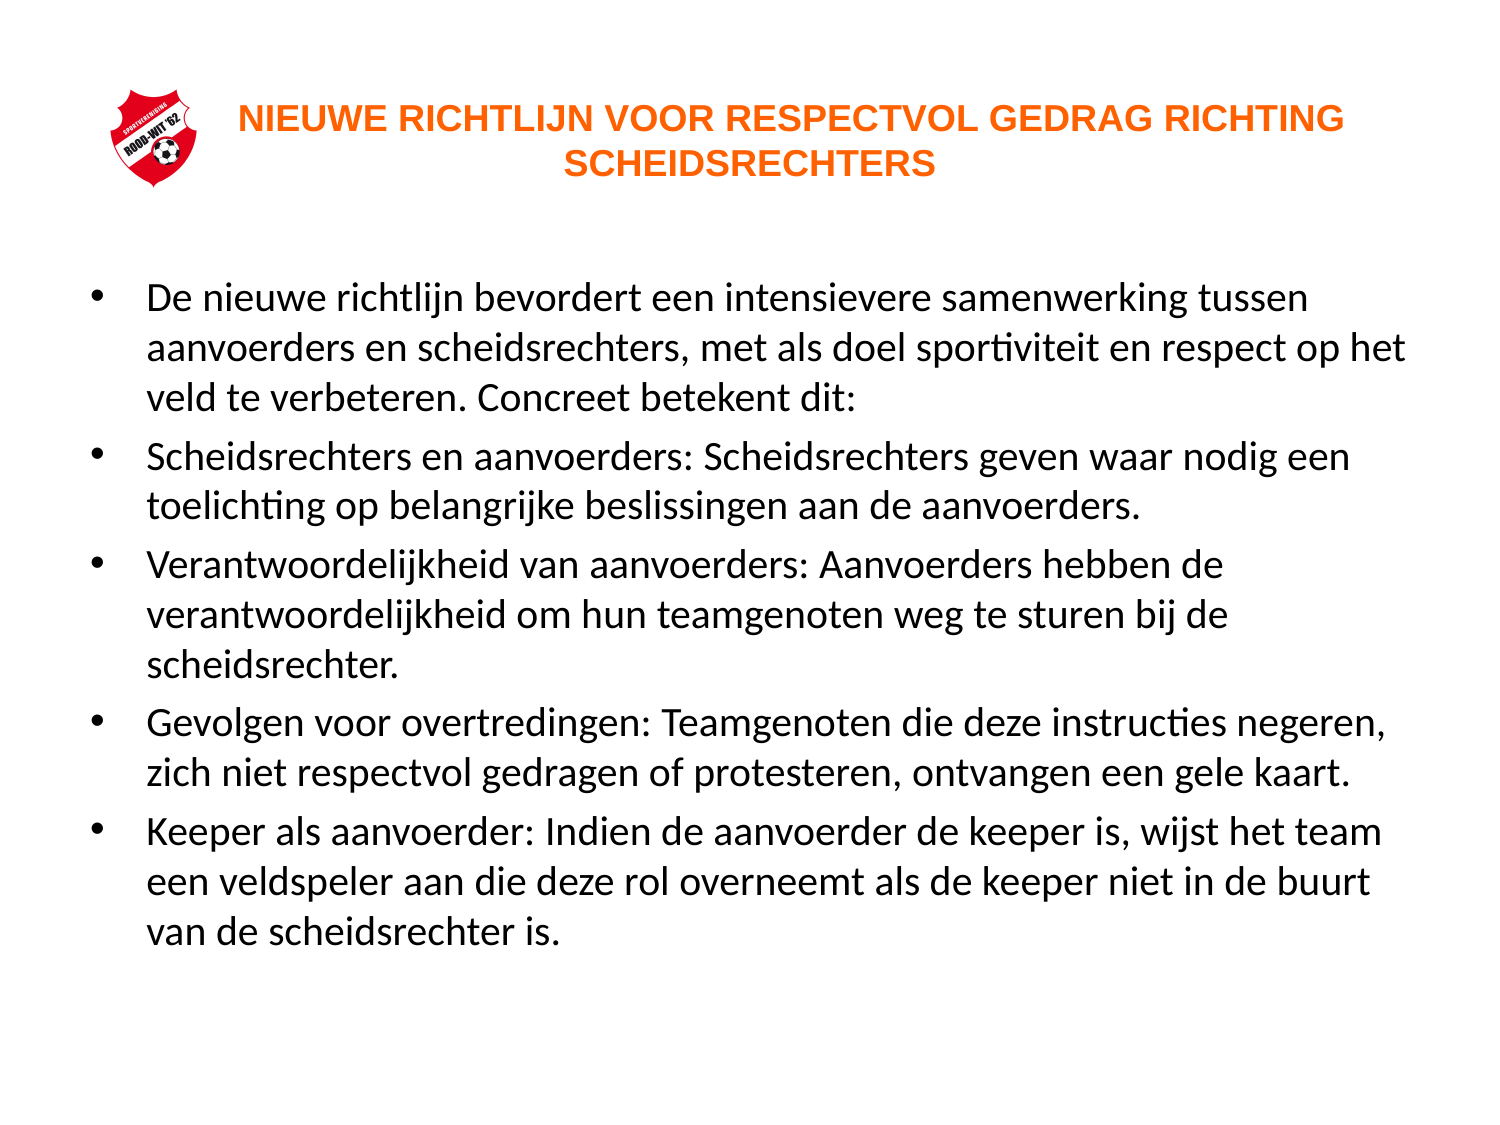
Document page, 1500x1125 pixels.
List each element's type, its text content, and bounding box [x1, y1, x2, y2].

picture [100, 85, 207, 193]
title Nieuwe richtlijn voor respectvol gedrag richting scheidsrechters [75, 45, 1425, 233]
list De nieuwe richtlijn bevordert een intensievere samenwerking tussen aanvoerders en scheidsrechters, met als doel sportiviteit en respect op het veld te verbeteren. Concreet betekent dit: Scheidsrechters en aanvoerders: Scheidsrechters geven waar nodig een toelichting op belangrijke beslissingen aan de aanvoerders. Verantwoordelijkheid van aanvoerders: Aanvoerders hebben de verantwoordelijkheid om hun teamgenoten weg te sturen bij de scheidsrechter. Gevolgen voor overtredingen: Teamgenoten die deze instructies negeren, zich niet respectvol gedragen of protesteren, ontvangen een gele kaart. Keeper als aanvoerder: Indien de aanvoerder de keeper is, wijst het team een veldspeler aan die deze rol overneemt als de keeper niet in de buurt van de scheidsrechter is. [75, 262, 1425, 1005]
